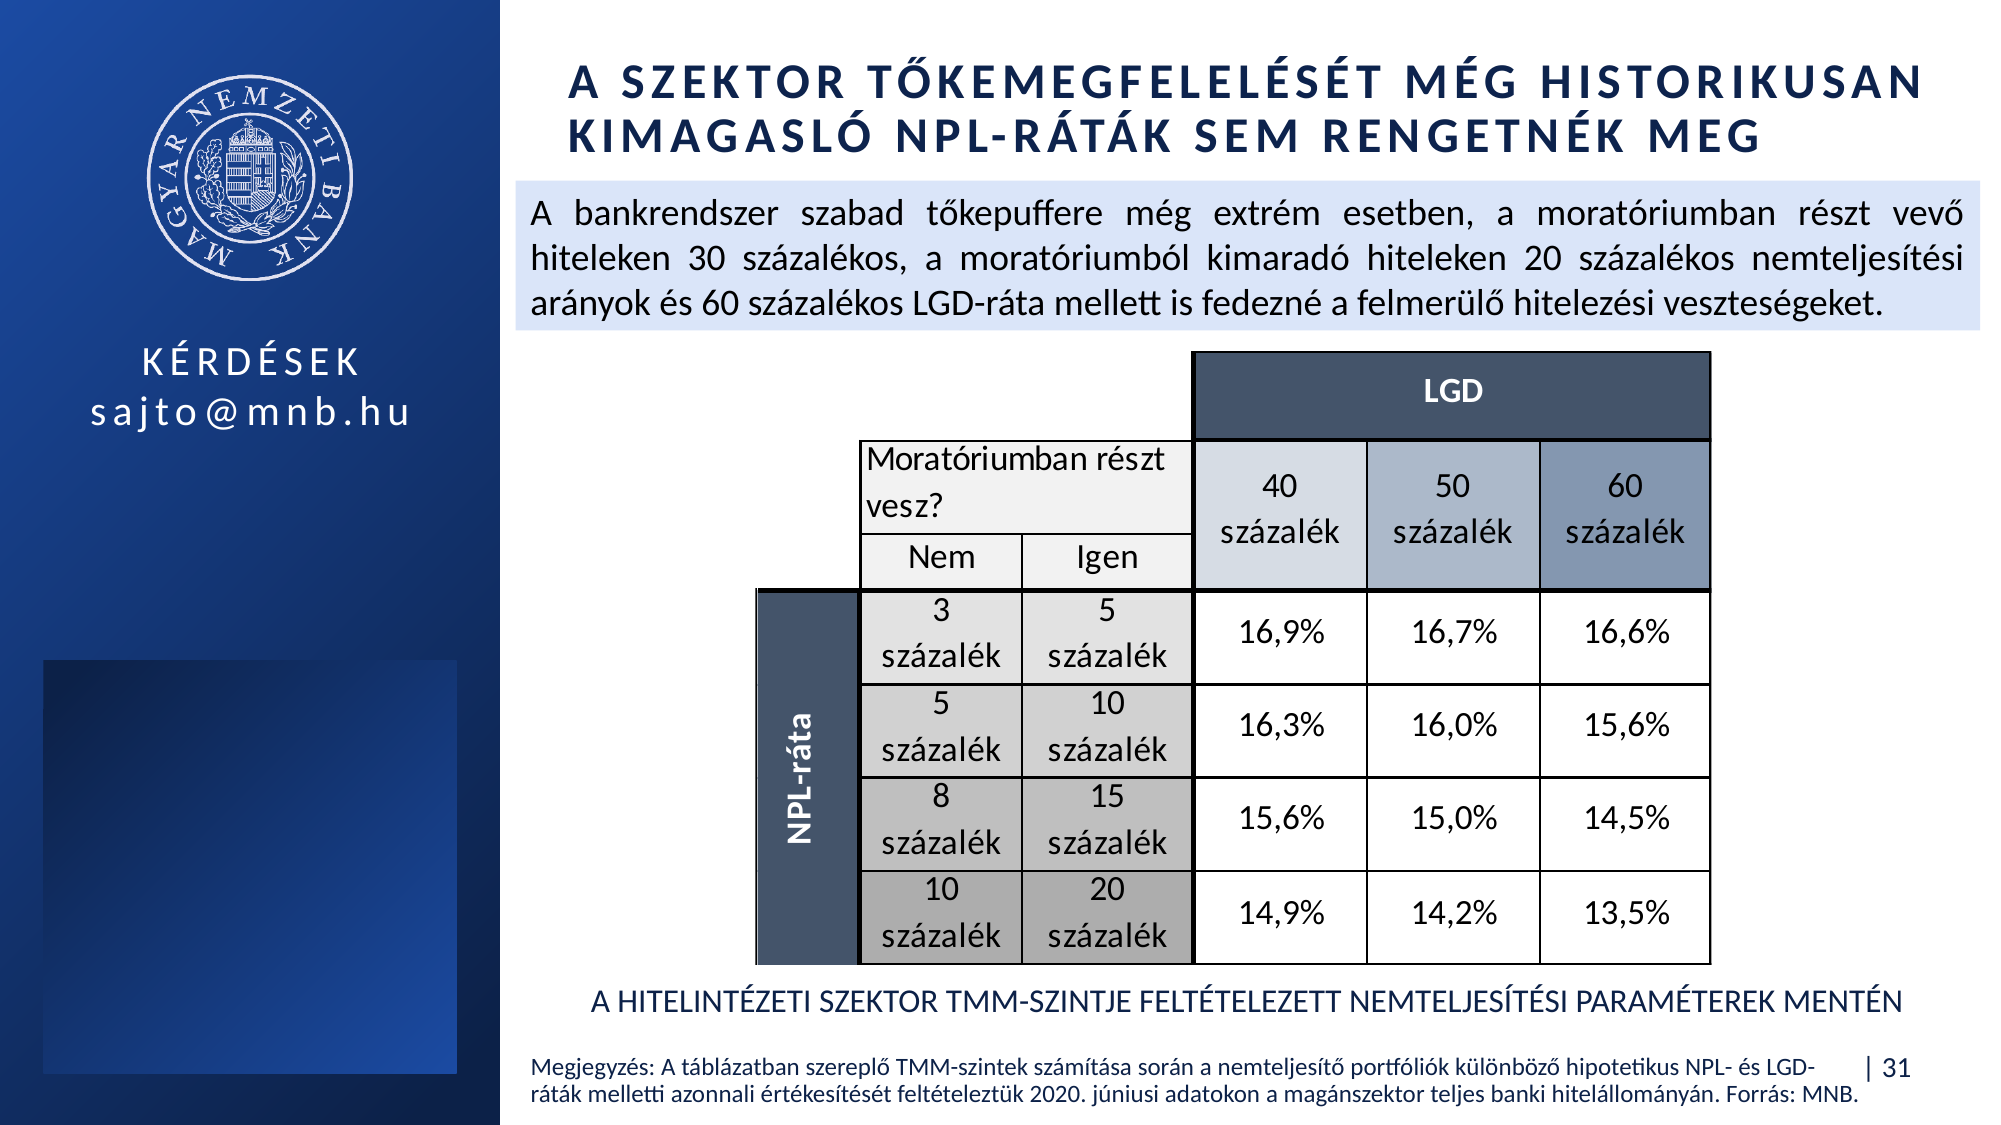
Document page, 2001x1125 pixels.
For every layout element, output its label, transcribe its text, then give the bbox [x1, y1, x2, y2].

text_box A bankrendszer szabad tőkepuffere még extrém esetben, a moratóriumban részt vevő hiteleken 30 százalékos, a moratóriumból kimaradó hiteleken 20 százalékos nemteljesítési arányok és 60 százalékos LGD-ráta mellett is fedezné a felmerülő hitelezési veszteségeket. [515, 180, 1981, 331]
text_box Megjegyzés: A táblázatban szereplő TMM-szintek számítása során a nemteljesítő portfóliók különböző hipotetikus NPL- és LGD-ráták melletti azonnali értékesítését feltételeztük 2020. júniusi adatokon a magánszektor teljes banki hitelállományán. Forrás: MNB. [515, 1047, 1878, 1116]
text_box A hitelintézeti szektor TMM-szintje feltételezett nemteljesítési paraméterek mentén [536, 976, 1960, 1028]
picture [755, 351, 1714, 968]
title a szektor tőkemegfelelését még historikusan kimagasló NPL-ráták sem rengetnék meg [556, 50, 2000, 168]
